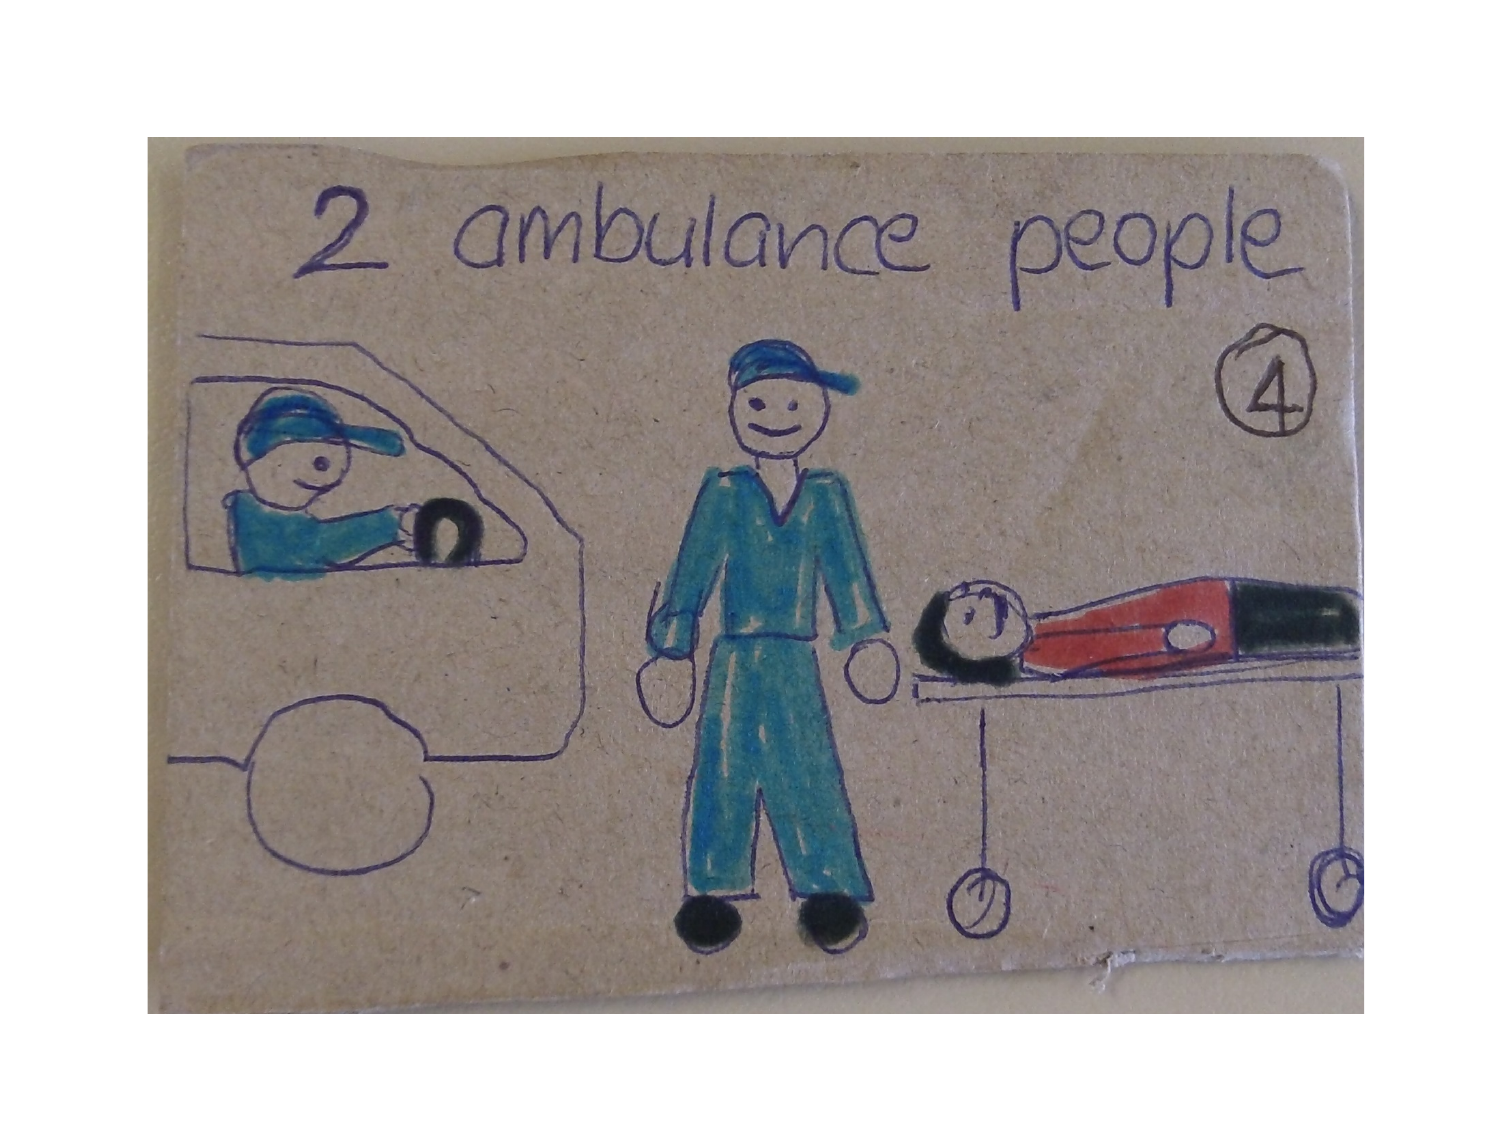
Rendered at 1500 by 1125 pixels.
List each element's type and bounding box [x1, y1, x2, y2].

picture [147, 136, 1365, 1015]
